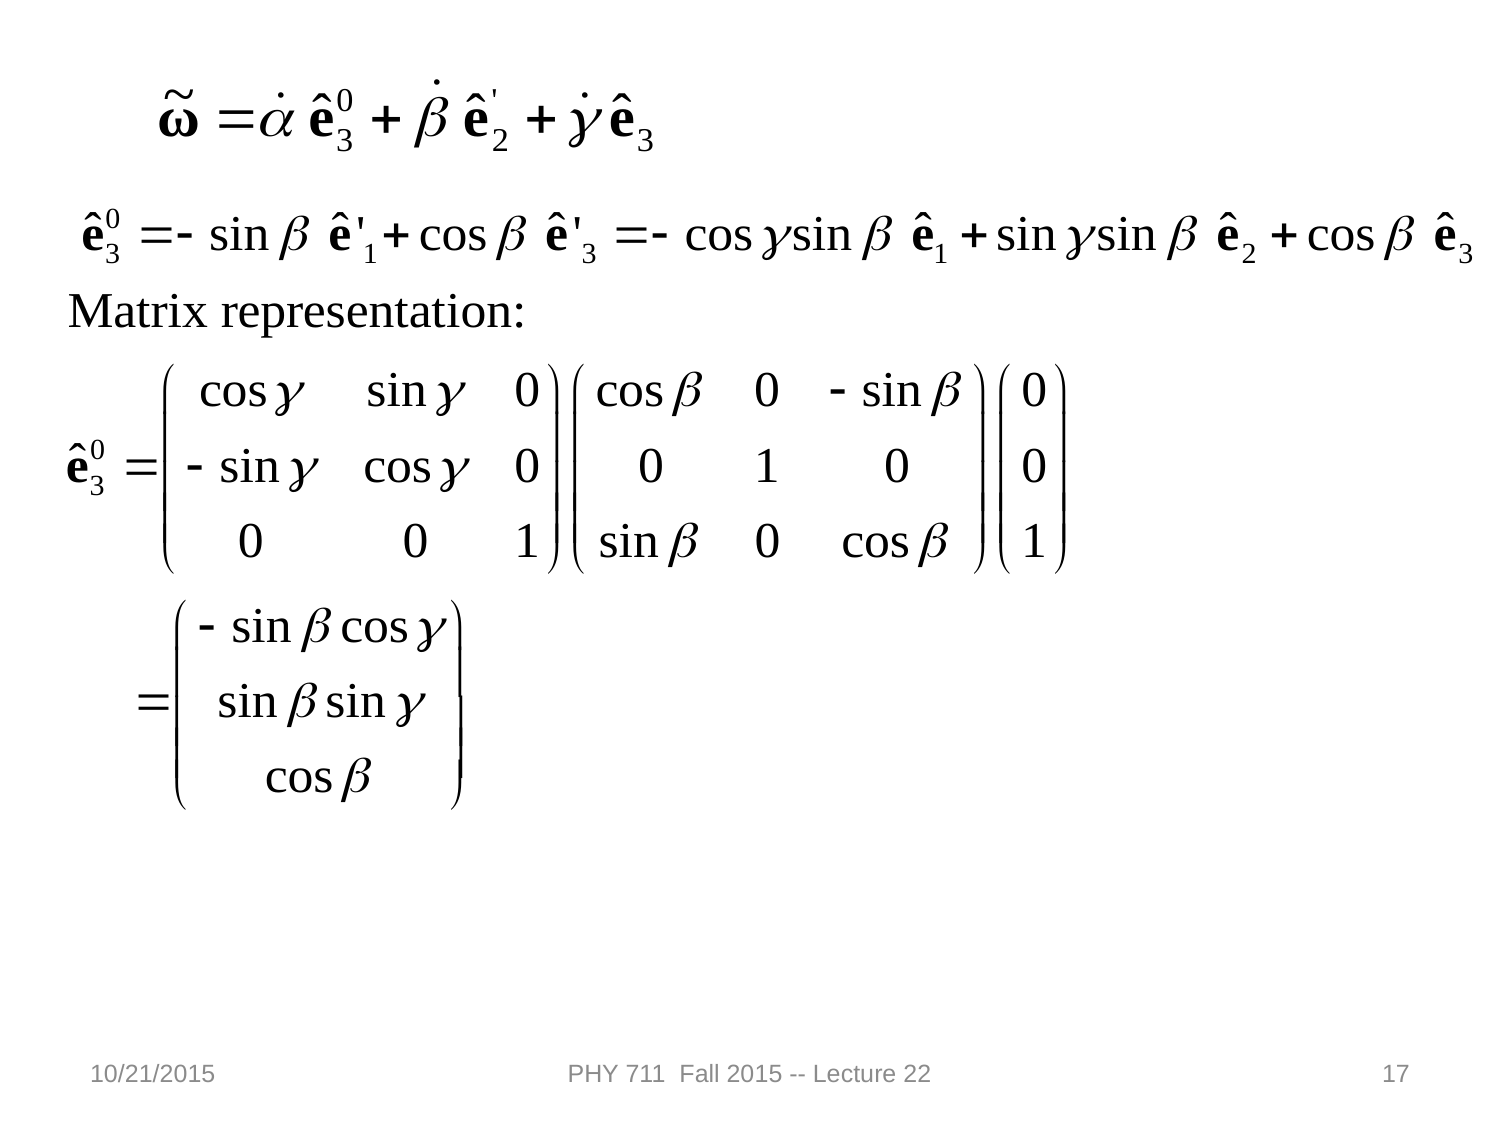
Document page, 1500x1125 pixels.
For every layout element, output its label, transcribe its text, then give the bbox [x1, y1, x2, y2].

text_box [149, 74, 664, 166]
footer PHY 711 Fall 2015 -- Lecture 22 [512, 1042, 988, 1103]
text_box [62, 199, 1478, 817]
slide_number 17 [1074, 1042, 1425, 1103]
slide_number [75, 1042, 425, 1103]
